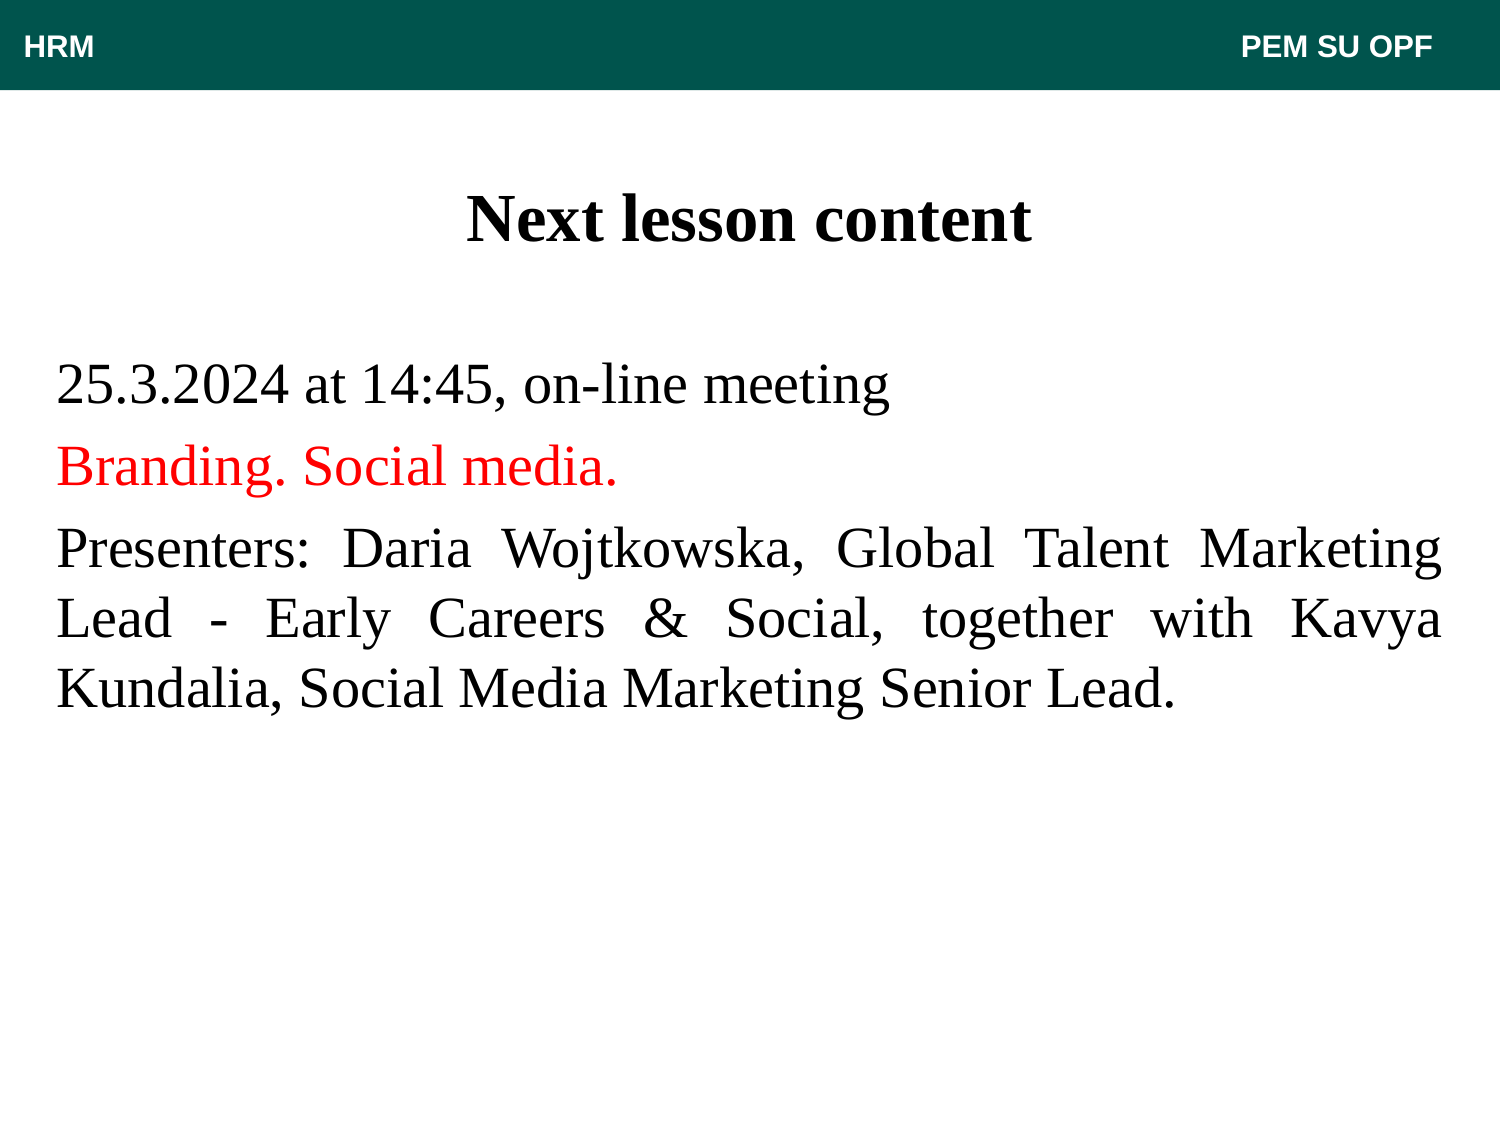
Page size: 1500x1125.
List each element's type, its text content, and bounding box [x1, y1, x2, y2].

list 25.3.2024 at 14:45, on-line meeting Branding. Social media. Presenters: Daria Wojtkowska, Global Talent Marketing Lead - Early Careers & Social, together with Kavya Kundalia, Social Media Marketing Senior Lead. [41, 337, 1459, 1118]
text_box HRM PEM SU OPF [0, 0, 1500, 92]
title Next lesson content [111, 113, 1388, 315]
